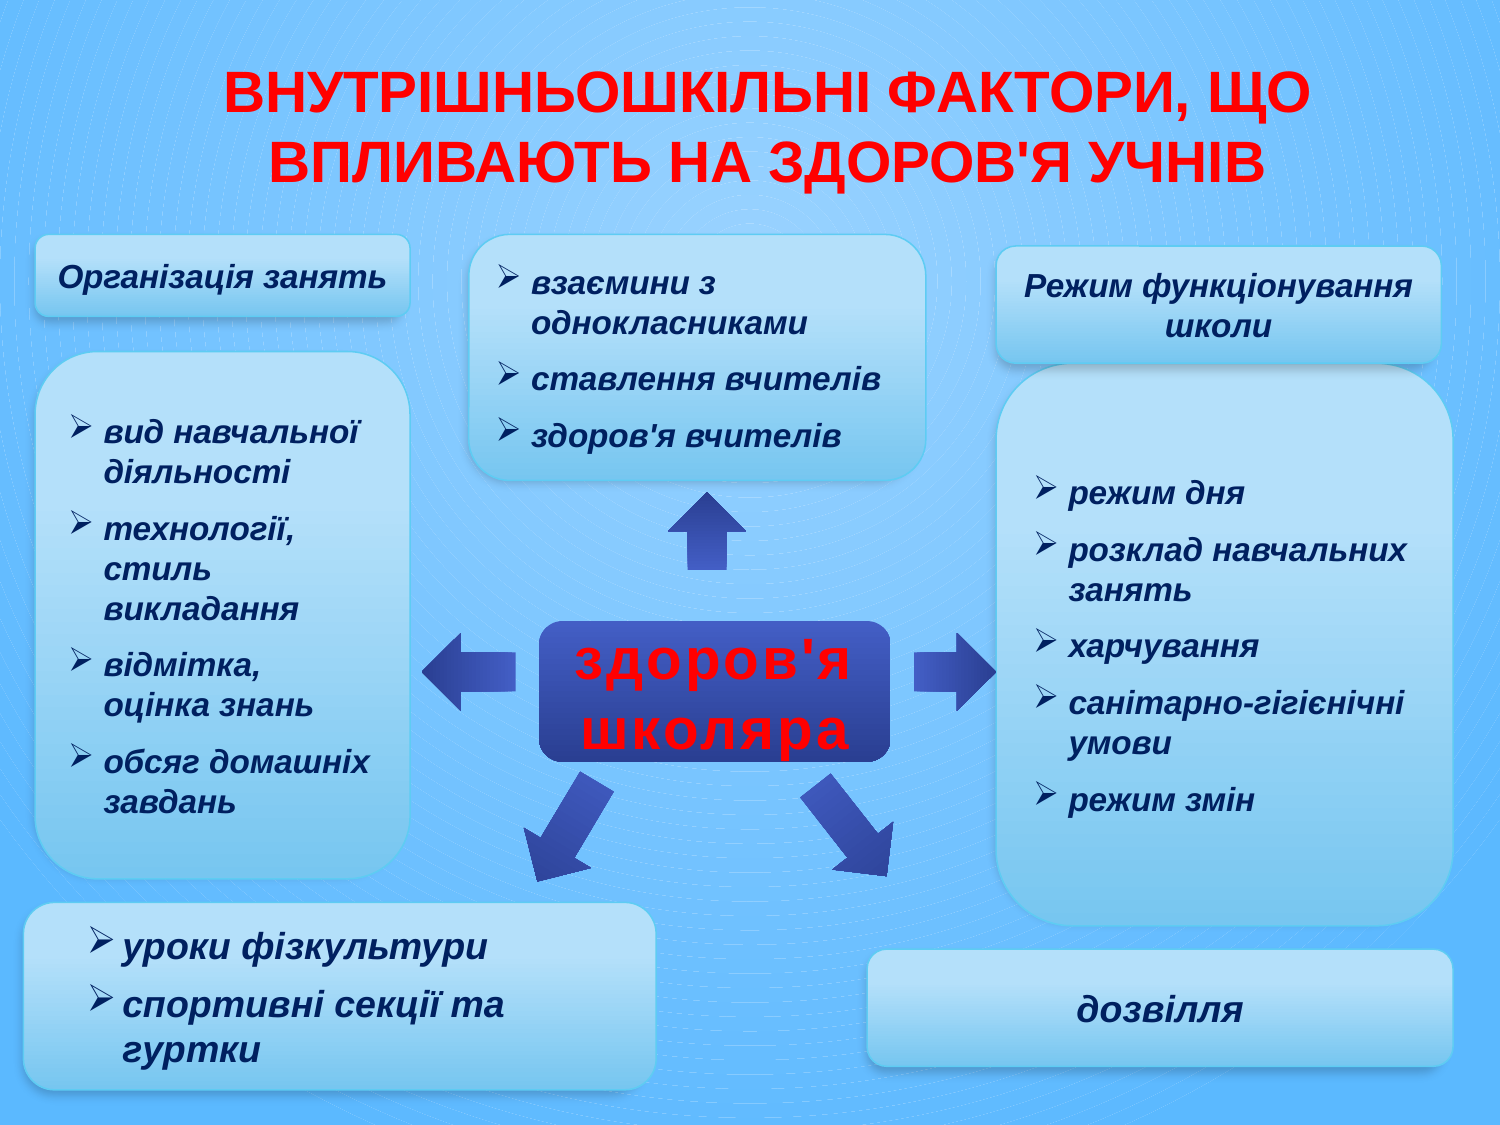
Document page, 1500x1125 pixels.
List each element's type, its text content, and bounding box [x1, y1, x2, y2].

text_box [523, 771, 614, 882]
text_box [667, 492, 747, 571]
text_box Режим функціонування школи [995, 245, 1443, 364]
text_box [421, 632, 516, 711]
text_box здоров'я школяра [538, 621, 891, 762]
text_box Організація занять [34, 233, 411, 318]
text_box Внутрішньошкільні фактори, що впливають на здоров'я учнів [117, 46, 1418, 202]
text_box вид навчальної діяльності технології, стиль викладання відмітка, оцінка знань обсяг домашніх завдань [34, 350, 411, 880]
text_box [800, 773, 894, 877]
text_box дозвілля [866, 948, 1454, 1068]
text_box режим дня розклад навчальних занять харчування санітарно-гігієнічні умови режим змін [995, 374, 1454, 927]
text_box уроки фізкультури спортивні секції та гуртки [22, 901, 657, 1091]
text_box взаємини з однокласниками ставлення вчителів здоров'я вчителів [467, 233, 927, 482]
text_box [914, 632, 997, 711]
